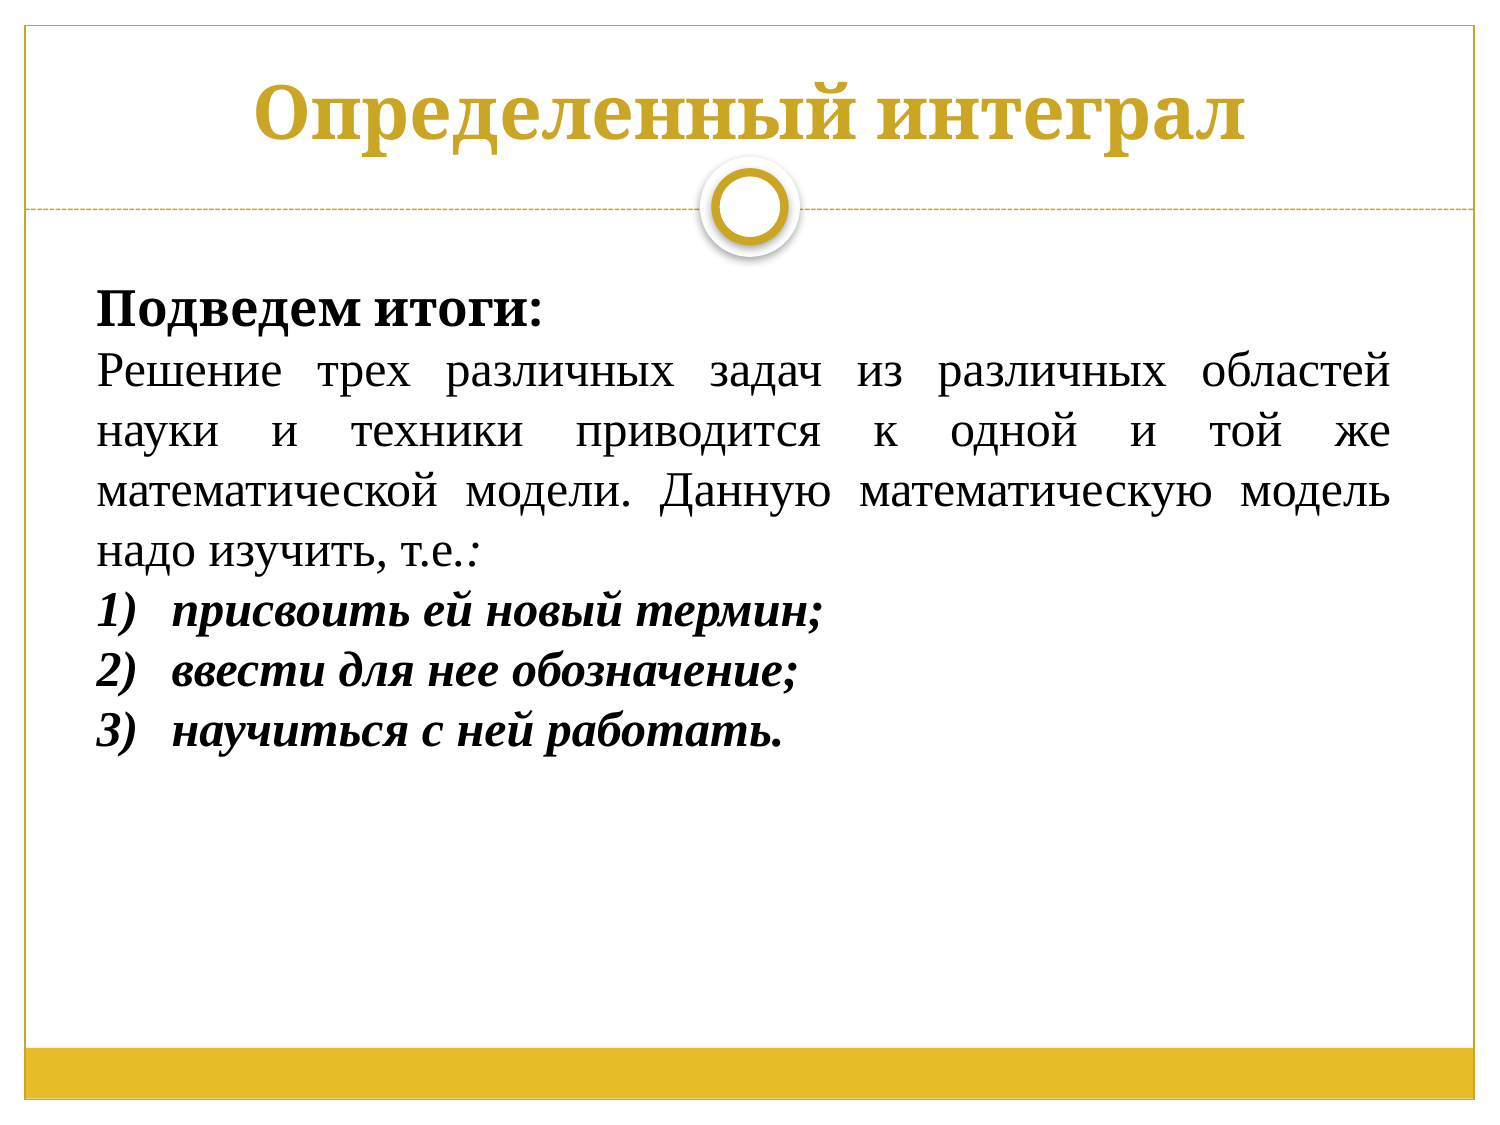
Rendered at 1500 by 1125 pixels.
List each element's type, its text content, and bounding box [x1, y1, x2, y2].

text_box Подведем итоги: Решение трех различных задач из различных областей науки и техники приводится к одной и той же математической модели. Данную математическую модель надо изучить, т.е.: присвоить ей новый термин; ввести для нее обозначение; научиться с ней работать. [81, 269, 1407, 765]
title Определенный интеграл [49, 37, 1450, 162]
